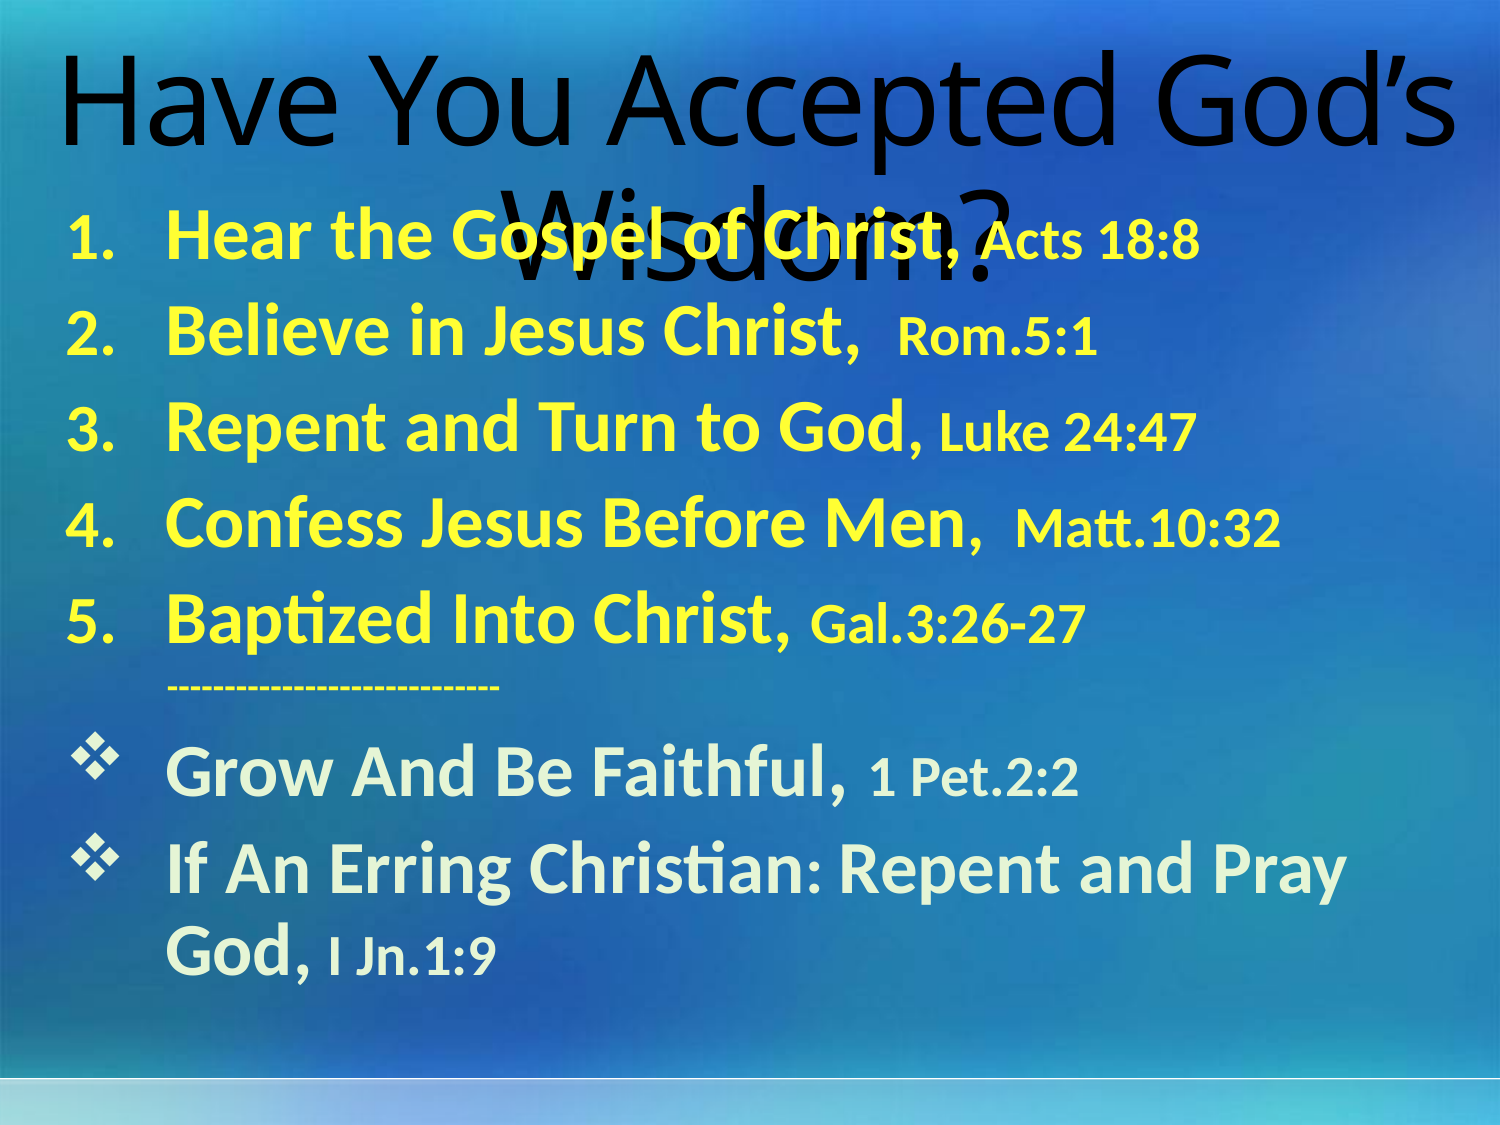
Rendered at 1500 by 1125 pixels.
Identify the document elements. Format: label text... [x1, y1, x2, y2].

title Have You Accepted God’s Wisdom? [37, 37, 1475, 175]
picture [0, 0, 1500, 1125]
text_box Hear the Gospel of Christ, Acts 18:8 Believe in Jesus Christ, Rom.5:1 Repent and Turn to God, Luke 24:47 Confess Jesus Before Men, Matt.10:32 Baptized Into Christ, Gal.3:26-27 ----------------------------- Grow And Be Faithful, 1 Pet.2:2 If An Erring Christian: Repent and Pray God, I Jn.1:9 [49, 187, 1388, 1063]
